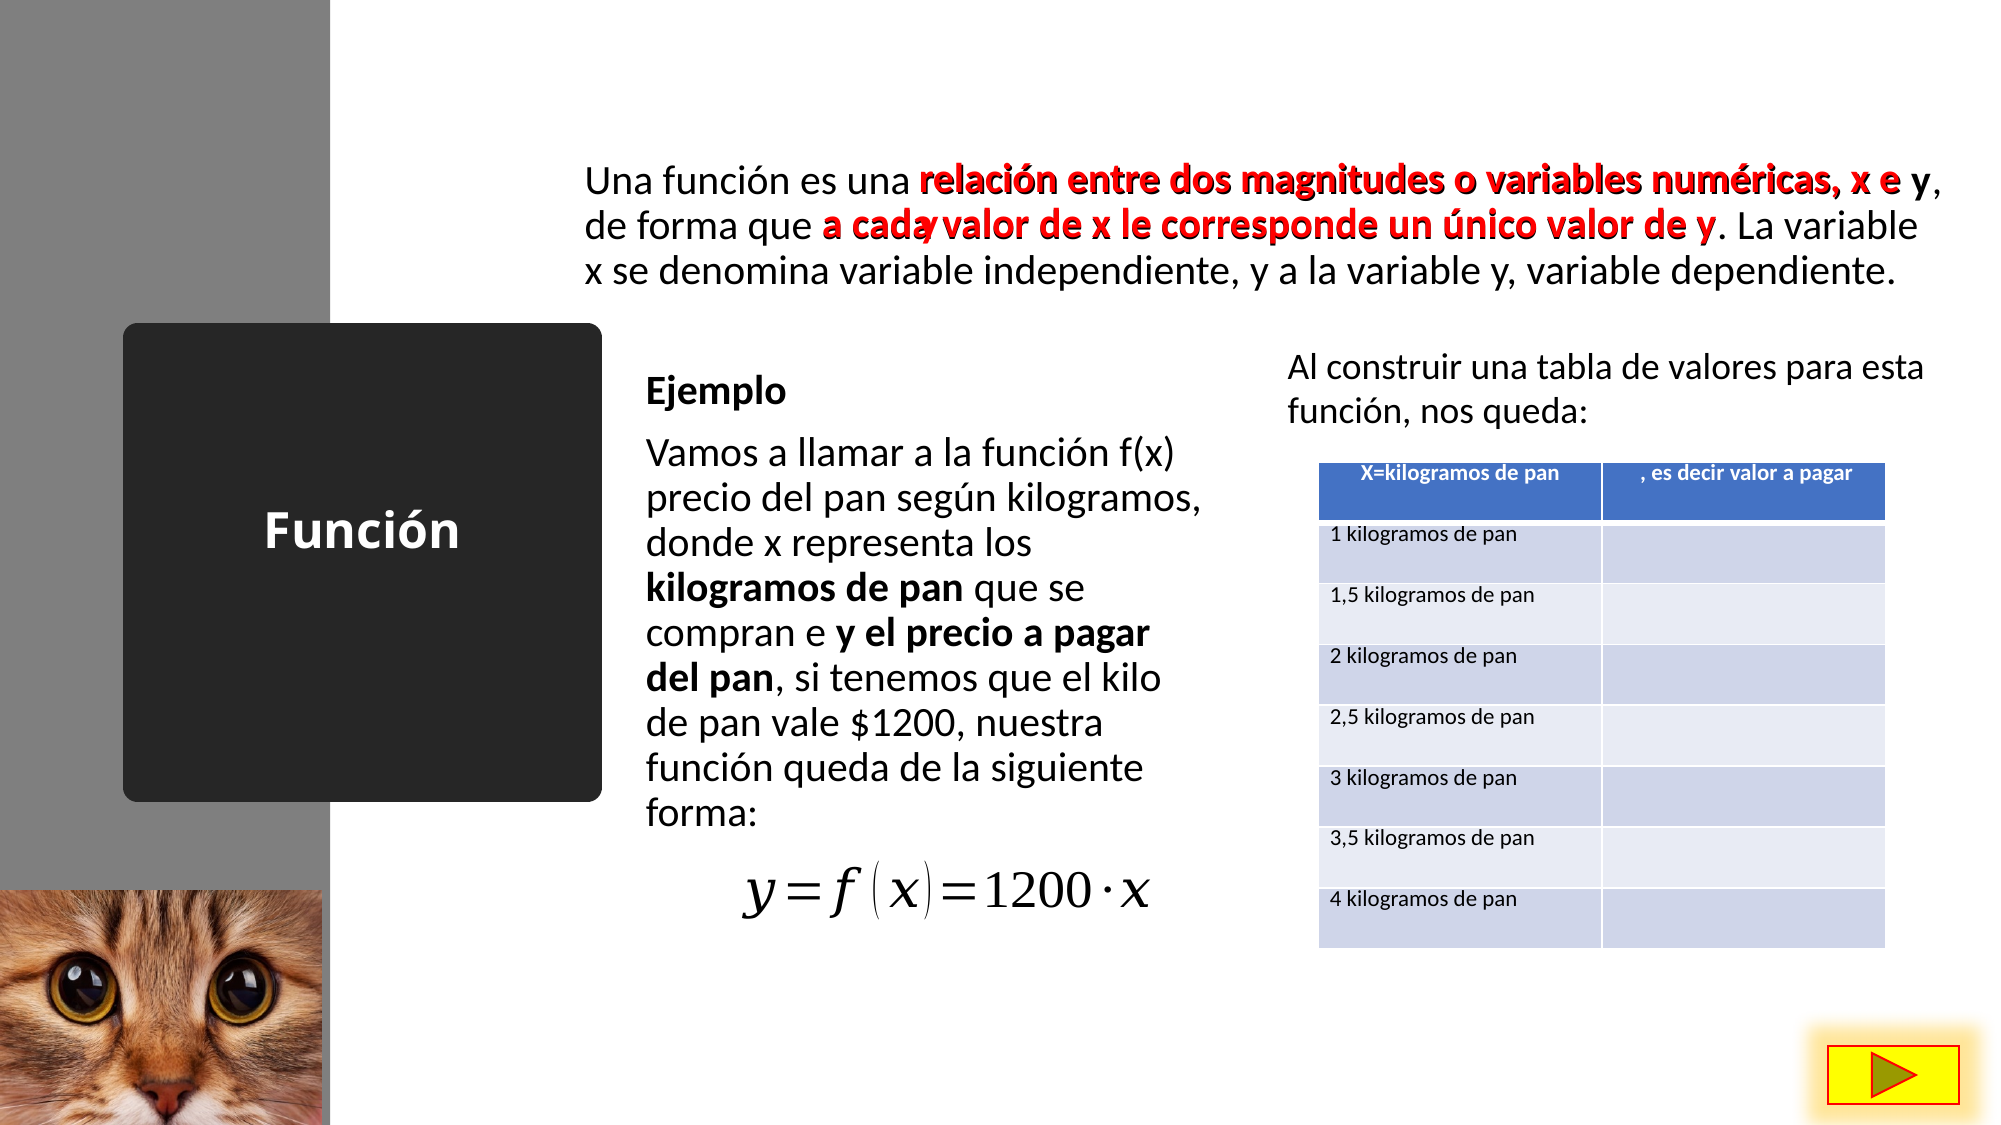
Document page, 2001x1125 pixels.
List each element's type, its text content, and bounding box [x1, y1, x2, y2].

text_box Al construir una tabla de valores para esta función, nos queda: [1272, 337, 1960, 444]
title Función [137, 337, 588, 788]
text_box [1827, 1045, 1960, 1105]
picture [0, 890, 322, 1125]
text_box [0, 0, 331, 1125]
list Una función es una relación entre dos magnitudes o variables numéricas, x e y, de forma que a cada valor de x le corresponde un único valor de y. La variable x se denomina variable independiente, y a la variable y, variable dependiente. [1748, 150, 1960, 258]
text_box Ejemplo Vamos a llamar a la función f(x) precio del pan según kilogramos, donde x representa los kilogramos de pan que se compran e y el precio a pagar del pan, si tenemos que el kilo de pan vale $1200, nuestra función queda de la siguiente forma: [631, 360, 1222, 891]
text_box a cada valor de x le corresponde un único valor de y [807, 194, 1748, 301]
list Una función es una relación entre dos magnitudes o variables numéricas, x e y, de forma que a cada valor de x le corresponde un único valor de y. La variable x se denomina variable independiente, y a la variable y, variable dependiente. [569, 150, 904, 258]
text_box relación entre dos magnitudes o variables numéricas, x e y [904, 148, 1945, 215]
